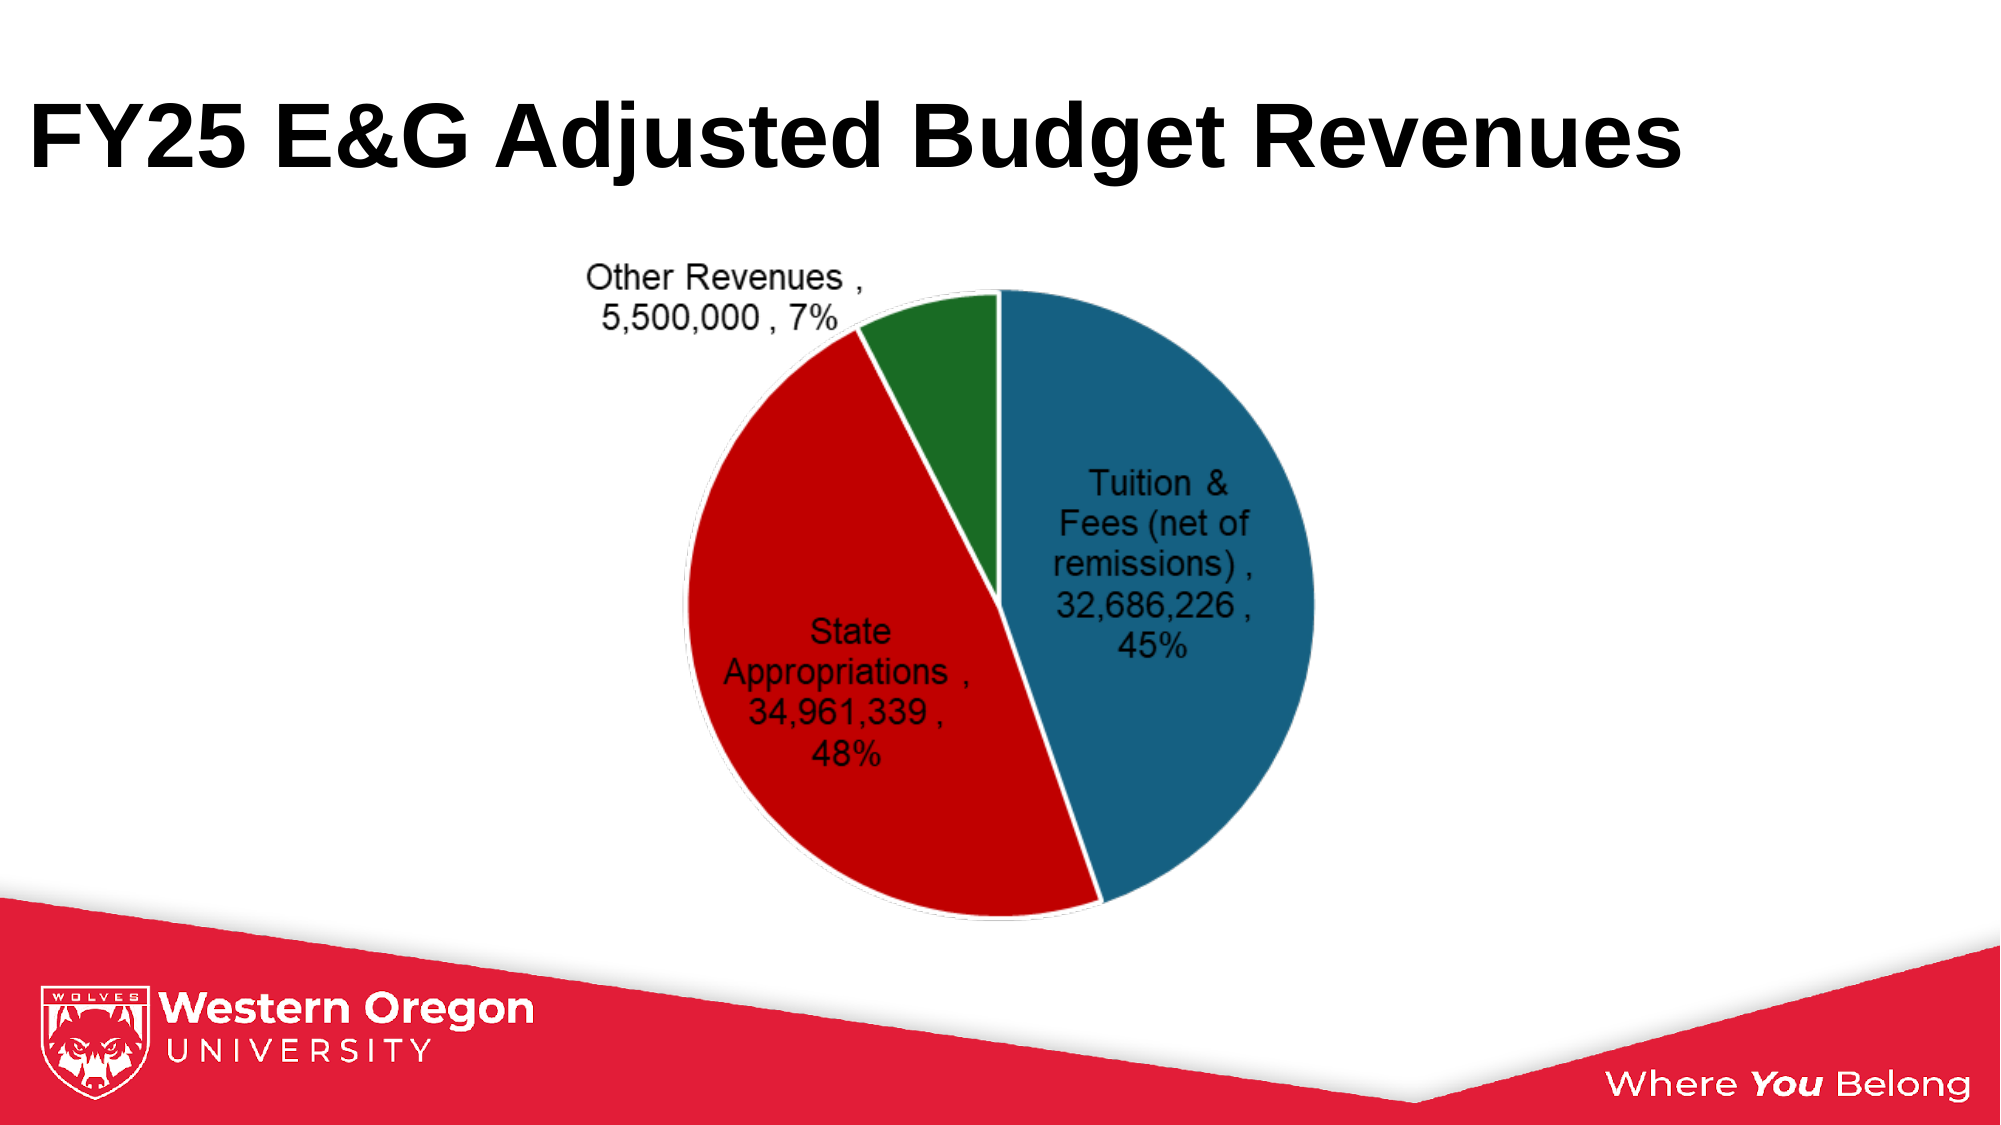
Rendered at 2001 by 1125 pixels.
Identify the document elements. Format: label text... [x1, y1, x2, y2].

title FY25 E&G Adjusted Budget Revenues [13, 0, 2000, 195]
picture [0, 208, 2000, 1125]
